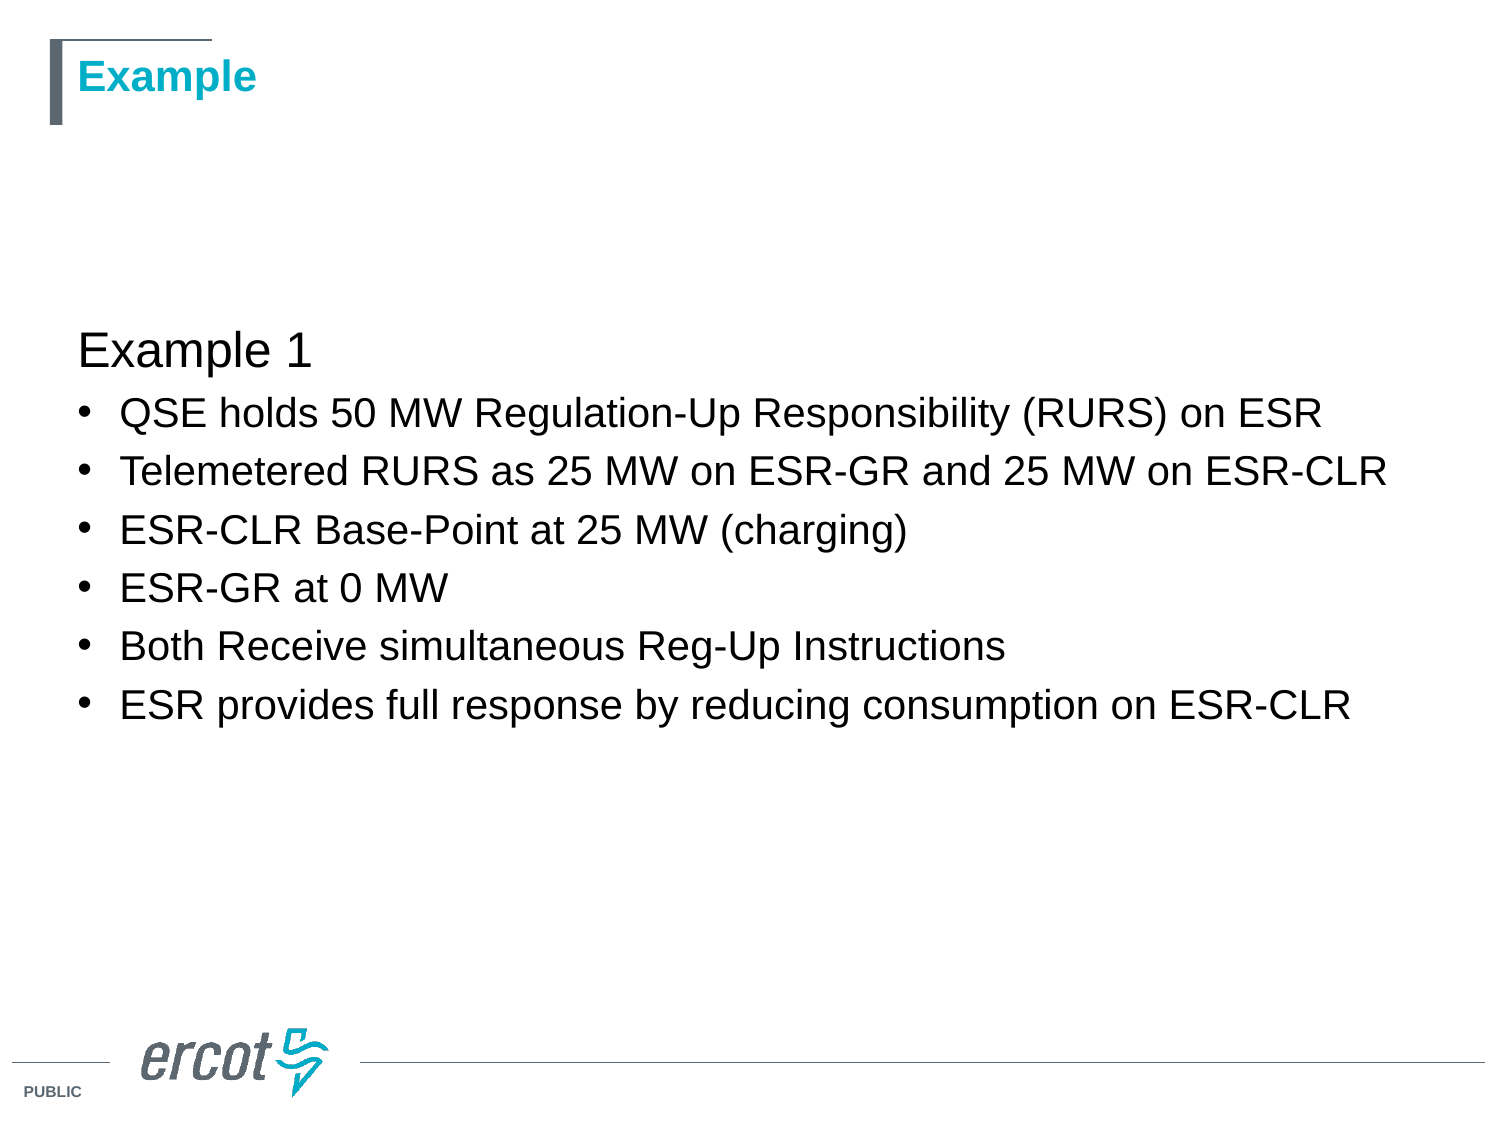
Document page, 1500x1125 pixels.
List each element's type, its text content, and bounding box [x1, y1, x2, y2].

title Example [62, 39, 1450, 125]
picture [137, 1024, 332, 1100]
list Example 1 QSE holds 50 MW Regulation-Up Responsibility (RURS) on ESR Telemetered RURS as 25 MW on ESR-GR and 25 MW on ESR-CLR ESR-CLR Base-Point at 25 MW (charging) ESR-GR at 0 MW Both Receive simultaneous Reg-Up Instructions ESR provides full response by reducing consumption on ESR-CLR [62, 310, 1463, 424]
